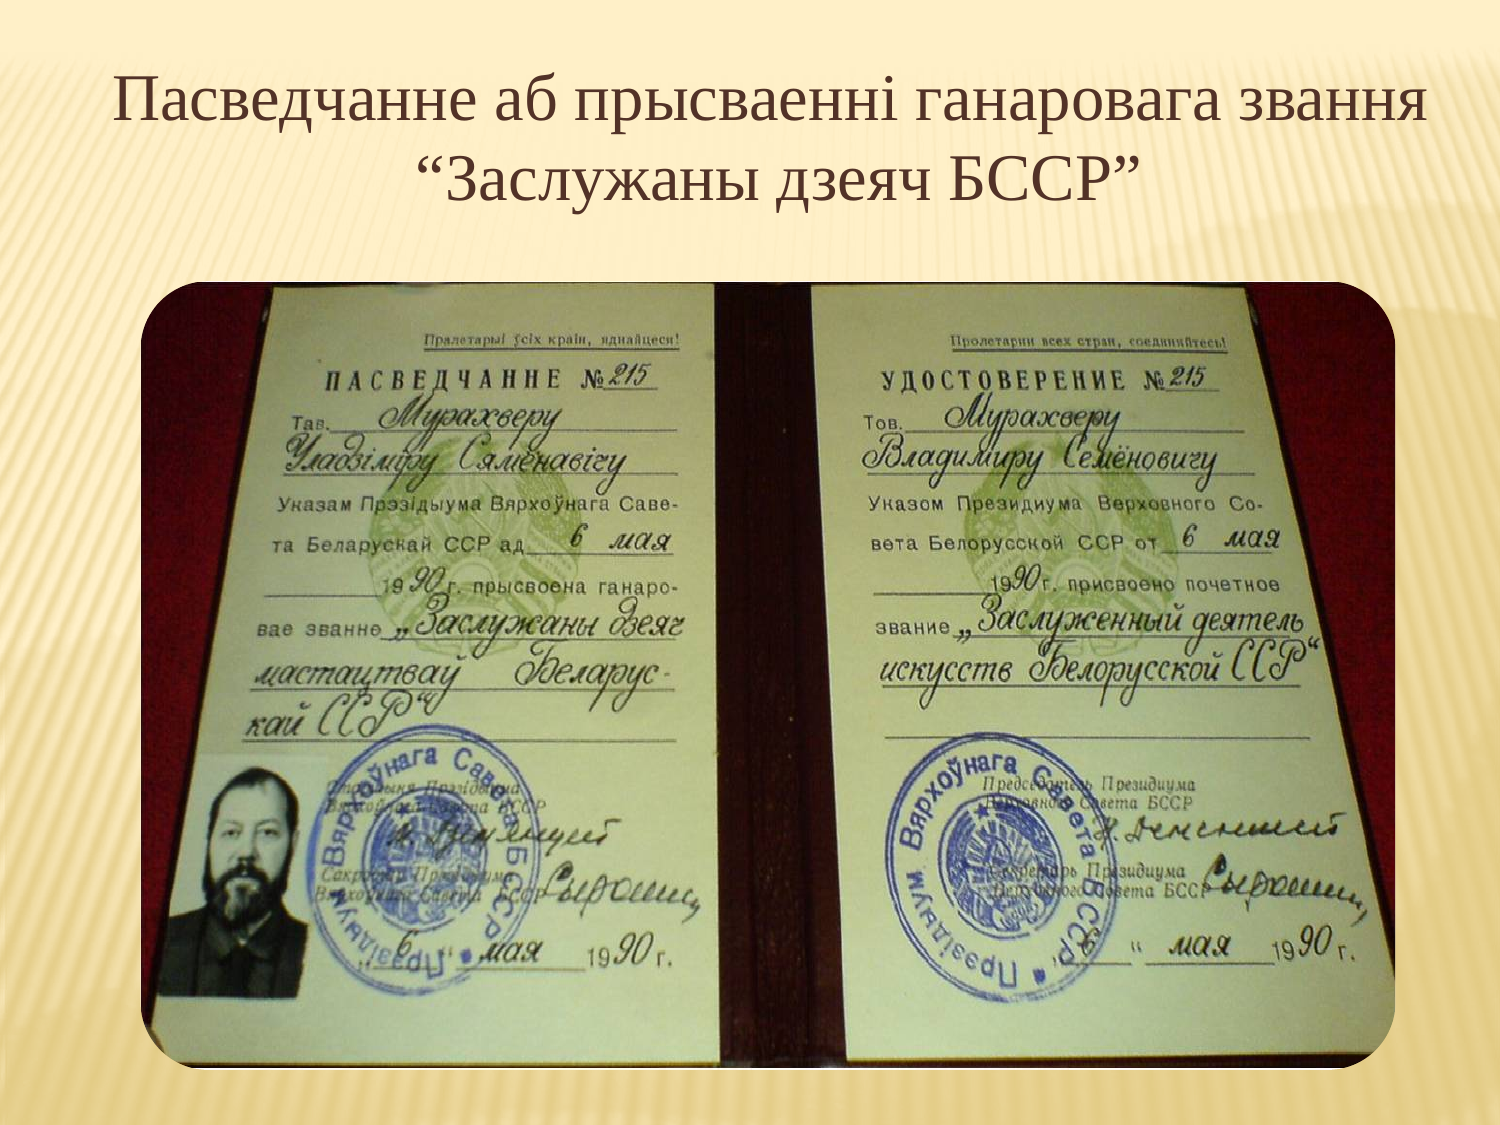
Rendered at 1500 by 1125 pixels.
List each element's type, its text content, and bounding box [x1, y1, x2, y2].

picture [140, 280, 1396, 1071]
text_box Пасведчанне аб прысваенні ганаровага звання “Заслужаны дзеяч БССР” [58, 46, 1500, 222]
